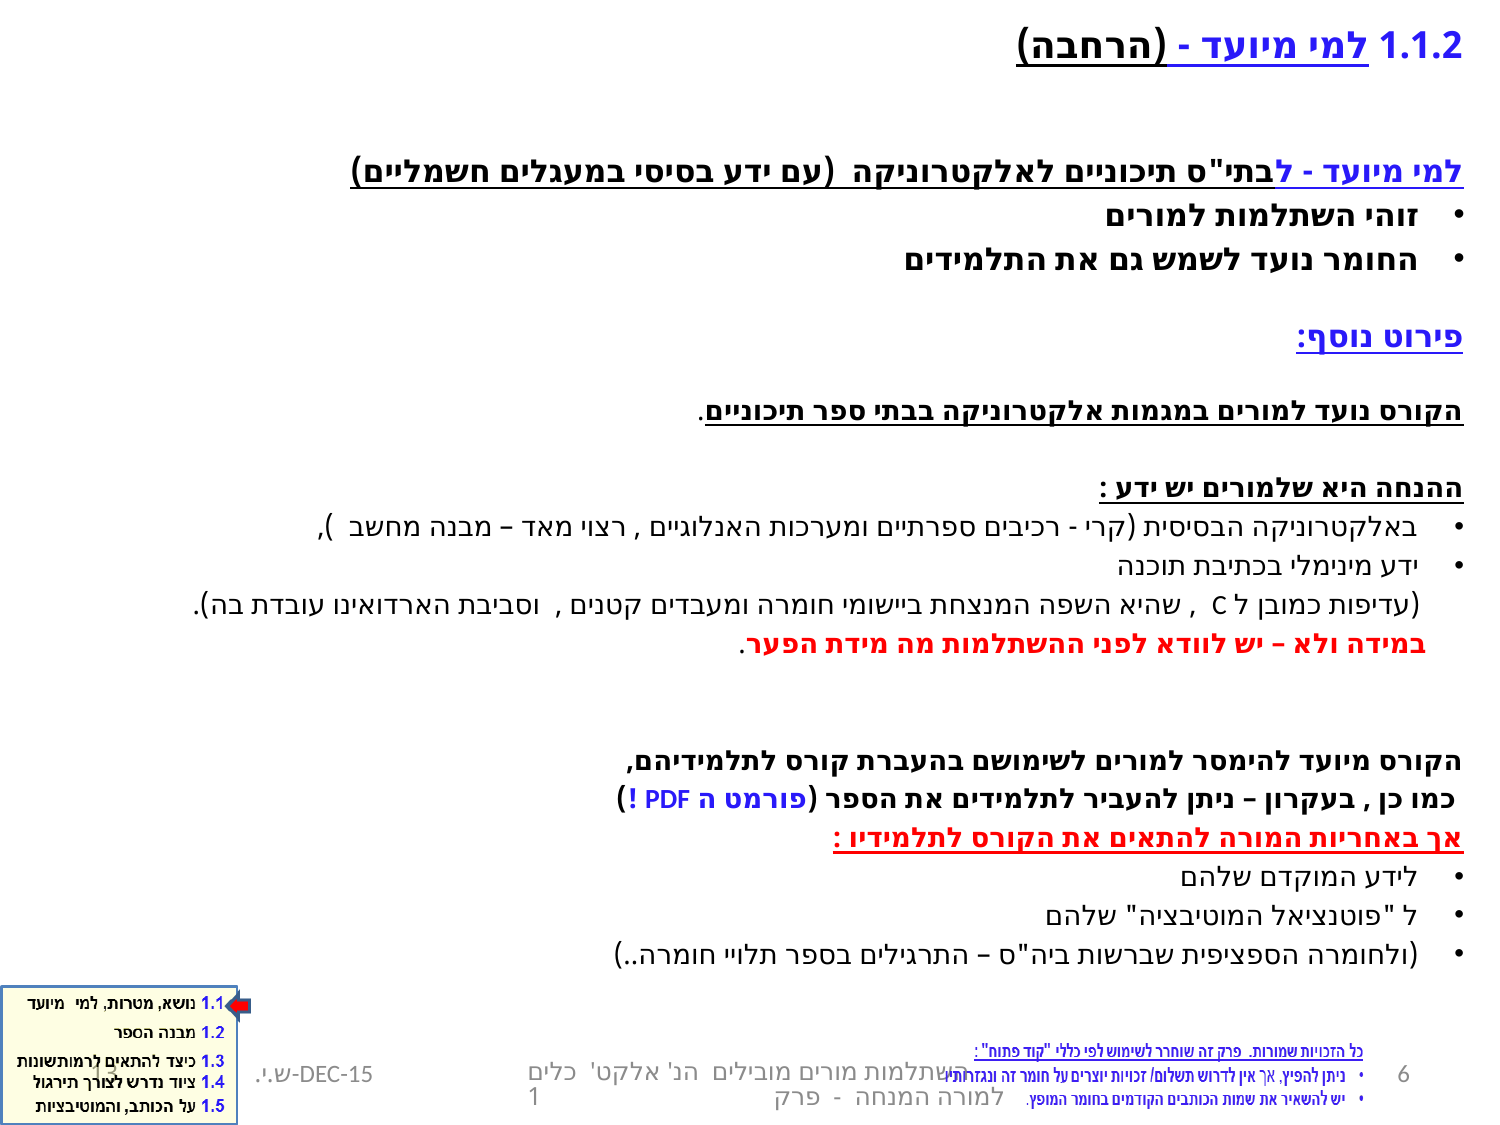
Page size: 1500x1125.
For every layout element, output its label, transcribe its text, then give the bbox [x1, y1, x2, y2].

title 1.1.2 למי מיועד - (הרחבה) [24, 12, 1488, 75]
subtitle למי מיועד - לבתי"ס תיכוניים לאלקטרוניקה (עם ידע בסיסי במעגלים חשמליים) זוהי השתלמות למורים החומר נועד לשמש גם את התלמידים פירוט נוסף: הקורס נועד למורים במגמות אלקטרוניקה בבתי ספר תיכוניים. ההנחה היא שלמורים יש ידע : באלקטרוניקה הבסיסית (קרי - רכיבים ספרתיים ומערכות האנלוגיים , רצוי מאד – מבנה מחשב ), ידע מינימלי בכתיבת תוכנה (עדיפות כמובן ל C , שהיא השפה המנצחת ביישומי חומרה ומעבדים קטנים , וסביבת הארדואינו עובדת בה). במידה ולא – יש לוודא לפני ההשתלמות מה מידת הפער. הקורס מיועד להימסר למורים לשימושם בהעברת קורס לתלמידיהם, כמו כן , בעקרון – ניתן להעביר לתלמידים את הספר (פורמט ה PDF !) אך באחריות המורה להתאים את הקורס לתלמידיו : לידע המוקדם שלהם ל "פוטנציאל המוטיבציה" שלהם (ולחומרה הספציפית שברשות ביה"ס – התרגילים בספר תלויי חומרה..) [24, 98, 1479, 1024]
footer השתלמות מורים מובילים הנ' אלקט' כלים למורה המנחה - פרק 1 [512, 1042, 919, 1103]
slide_number 6 [1378, 1042, 1425, 1103]
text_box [0, 985, 251, 1125]
slide_number ש.י. 13-DEC-15 [255, 1042, 425, 1103]
picture [924, 1030, 1374, 1121]
